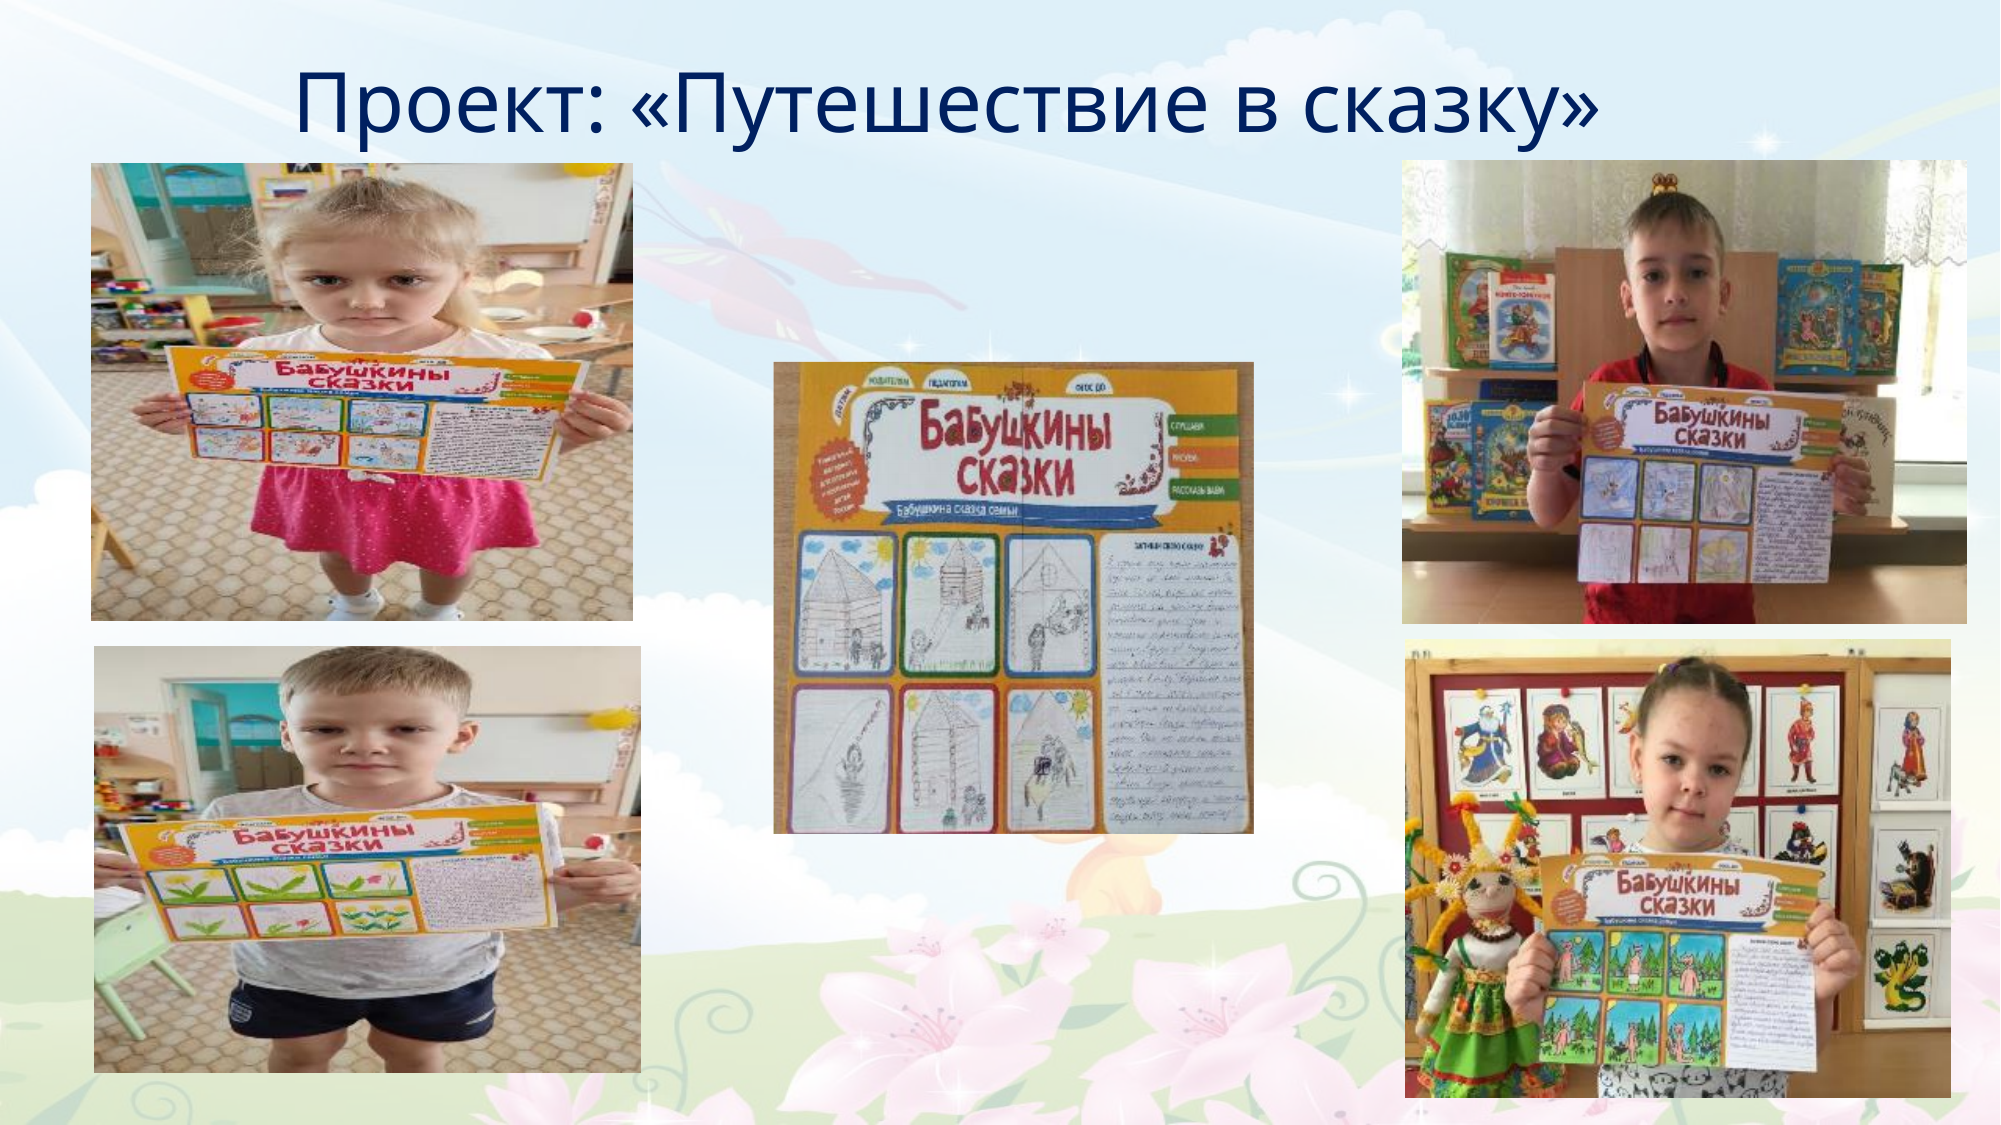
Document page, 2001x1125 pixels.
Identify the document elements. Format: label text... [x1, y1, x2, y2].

picture [1405, 639, 1951, 1098]
picture [774, 357, 1253, 838]
text_box Проект: «Путешествие в сказку» [161, 41, 1755, 157]
picture [94, 646, 641, 1073]
picture [1402, 160, 1967, 625]
picture [91, 163, 633, 621]
